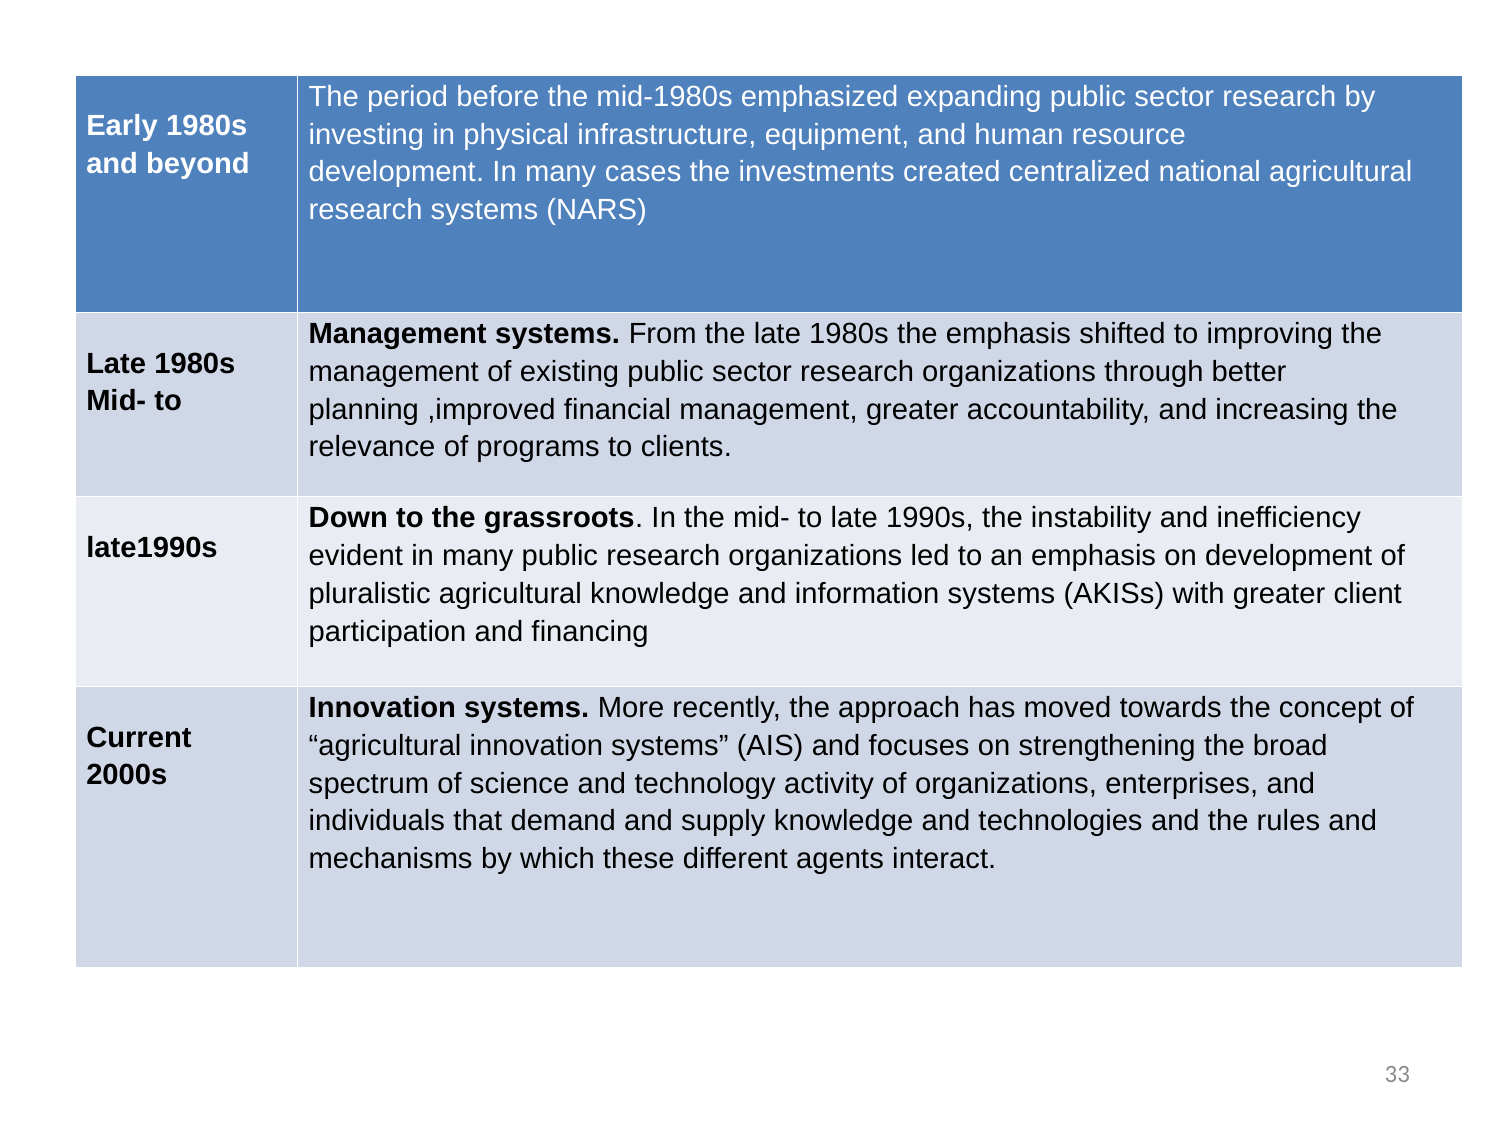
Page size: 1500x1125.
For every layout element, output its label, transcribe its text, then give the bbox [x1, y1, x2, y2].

table_cell Management systems. From the late 1980s the emphasis shifted to improving the management of existing public sector research organizations through better planning ,improved financial management, greater accountability, and increasing the relevance of programs to clients. [298, 313, 1462, 496]
table_cell Innovation systems. More recently, the approach has moved towards the concept of “agricultural innovation systems” (AIS) and focuses on strengthening the broad spectrum of science and technology activity of organizations, enterprises, and individuals that demand and supply knowledge and technologies and the rules and mechanisms by which these different agents interact. [298, 687, 1462, 967]
table_cell Current 2000s [76, 687, 297, 967]
slide_number 33 [1074, 1042, 1425, 1103]
table_cell late1990s [76, 497, 297, 686]
table_header Early 1980s and beyond [76, 76, 297, 312]
table_header The period before the mid-1980s emphasized expanding public sector research by investing in physical infrastructure, equipment, and human resource development. In many cases the investments created centralized national agricultural research systems (NARS) [298, 76, 1462, 312]
table_cell Late 1980s Mid- to [76, 313, 297, 496]
table_cell Down to the grassroots. In the mid- to late 1990s, the instability and inefficiency evident in many public research organizations led to an emphasis on development of pluralistic agricultural knowledge and information systems (AKISs) with greater client participation and financing [298, 497, 1462, 686]
